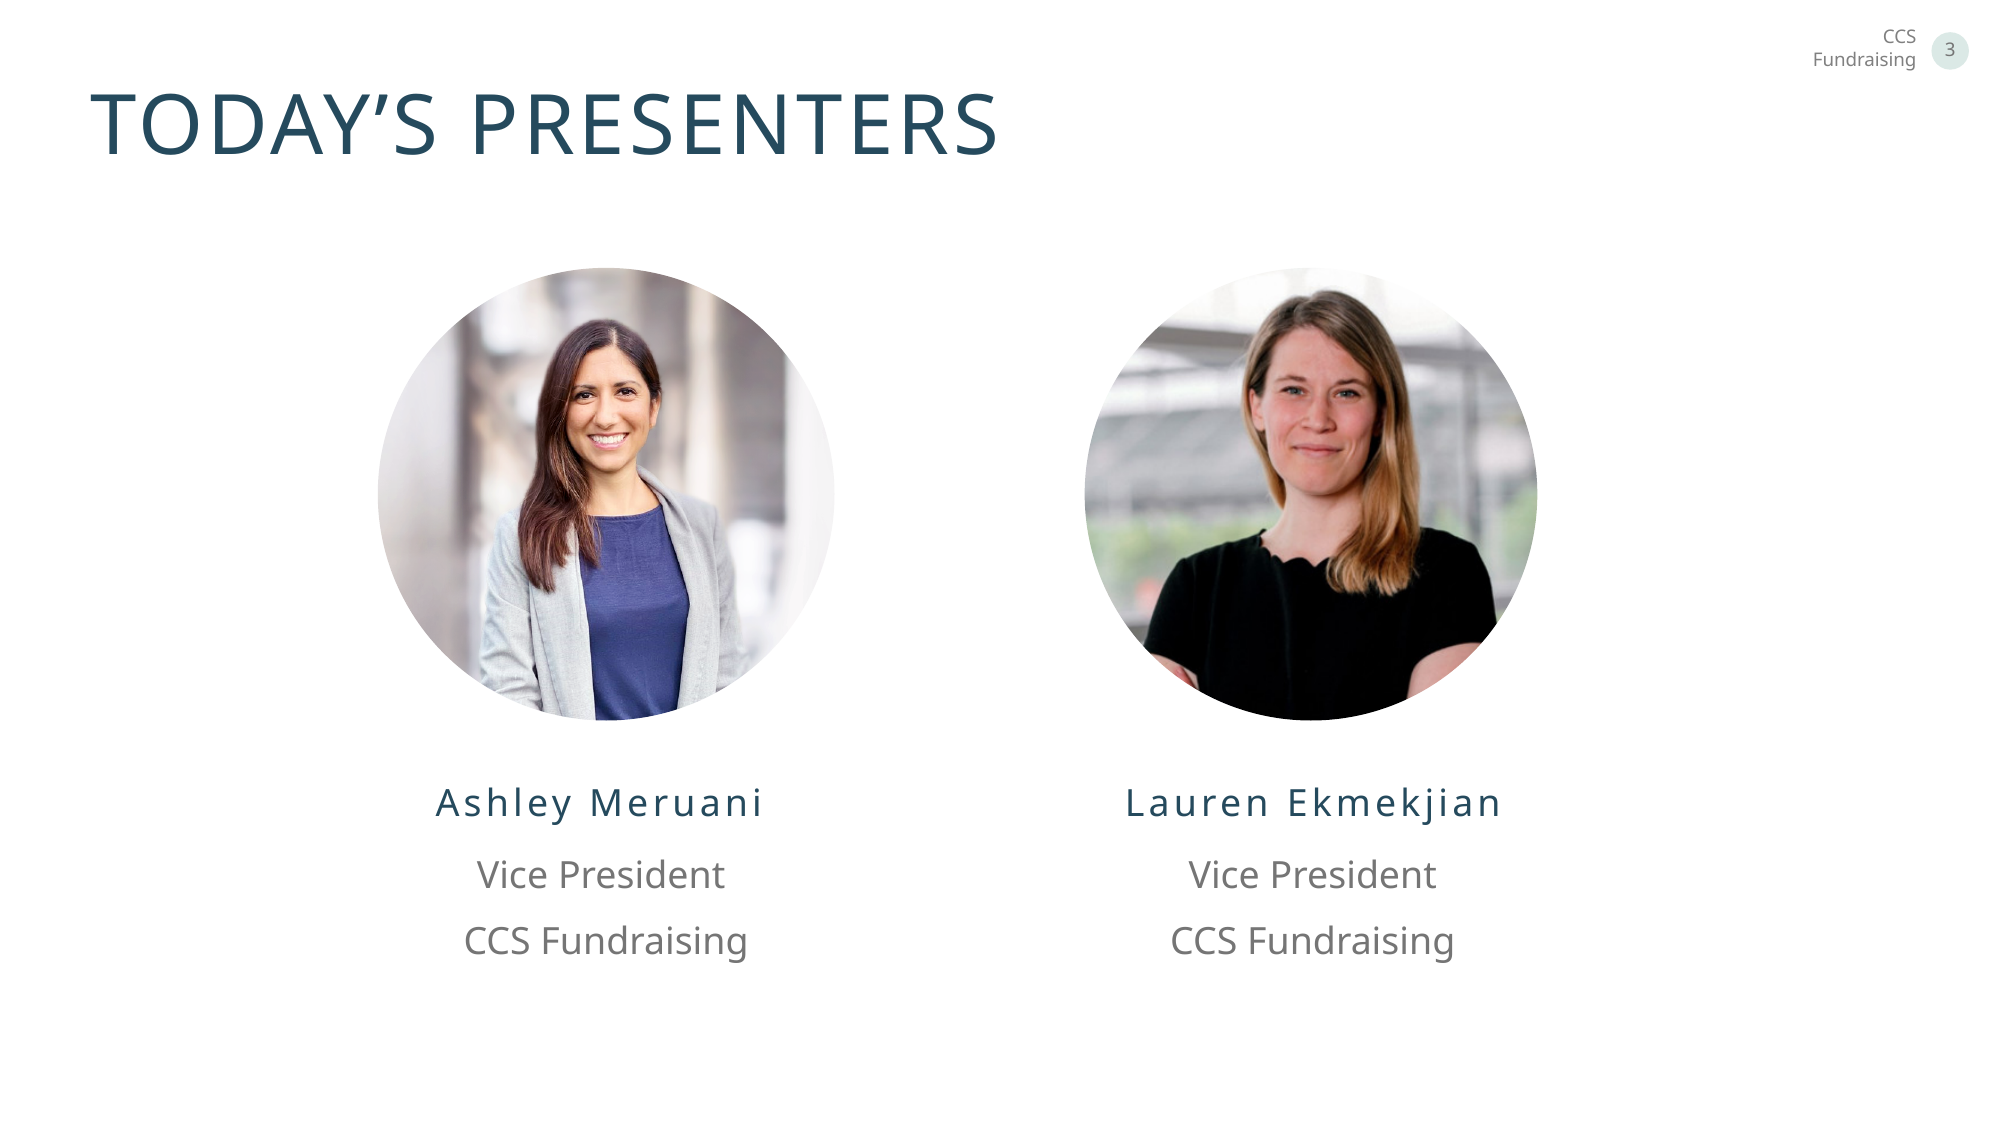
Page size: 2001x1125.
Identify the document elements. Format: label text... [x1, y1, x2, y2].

picture [377, 267, 835, 721]
picture [1084, 267, 1538, 721]
list Vice President CCS Fundraising [397, 844, 815, 991]
list Vice President CCS Fundraising [1123, 844, 1503, 991]
list Ashley Meruani [417, 771, 796, 842]
list Lauren Ekmekjian [1084, 771, 1542, 842]
list TODAY’S Presenters [75, 75, 1888, 160]
